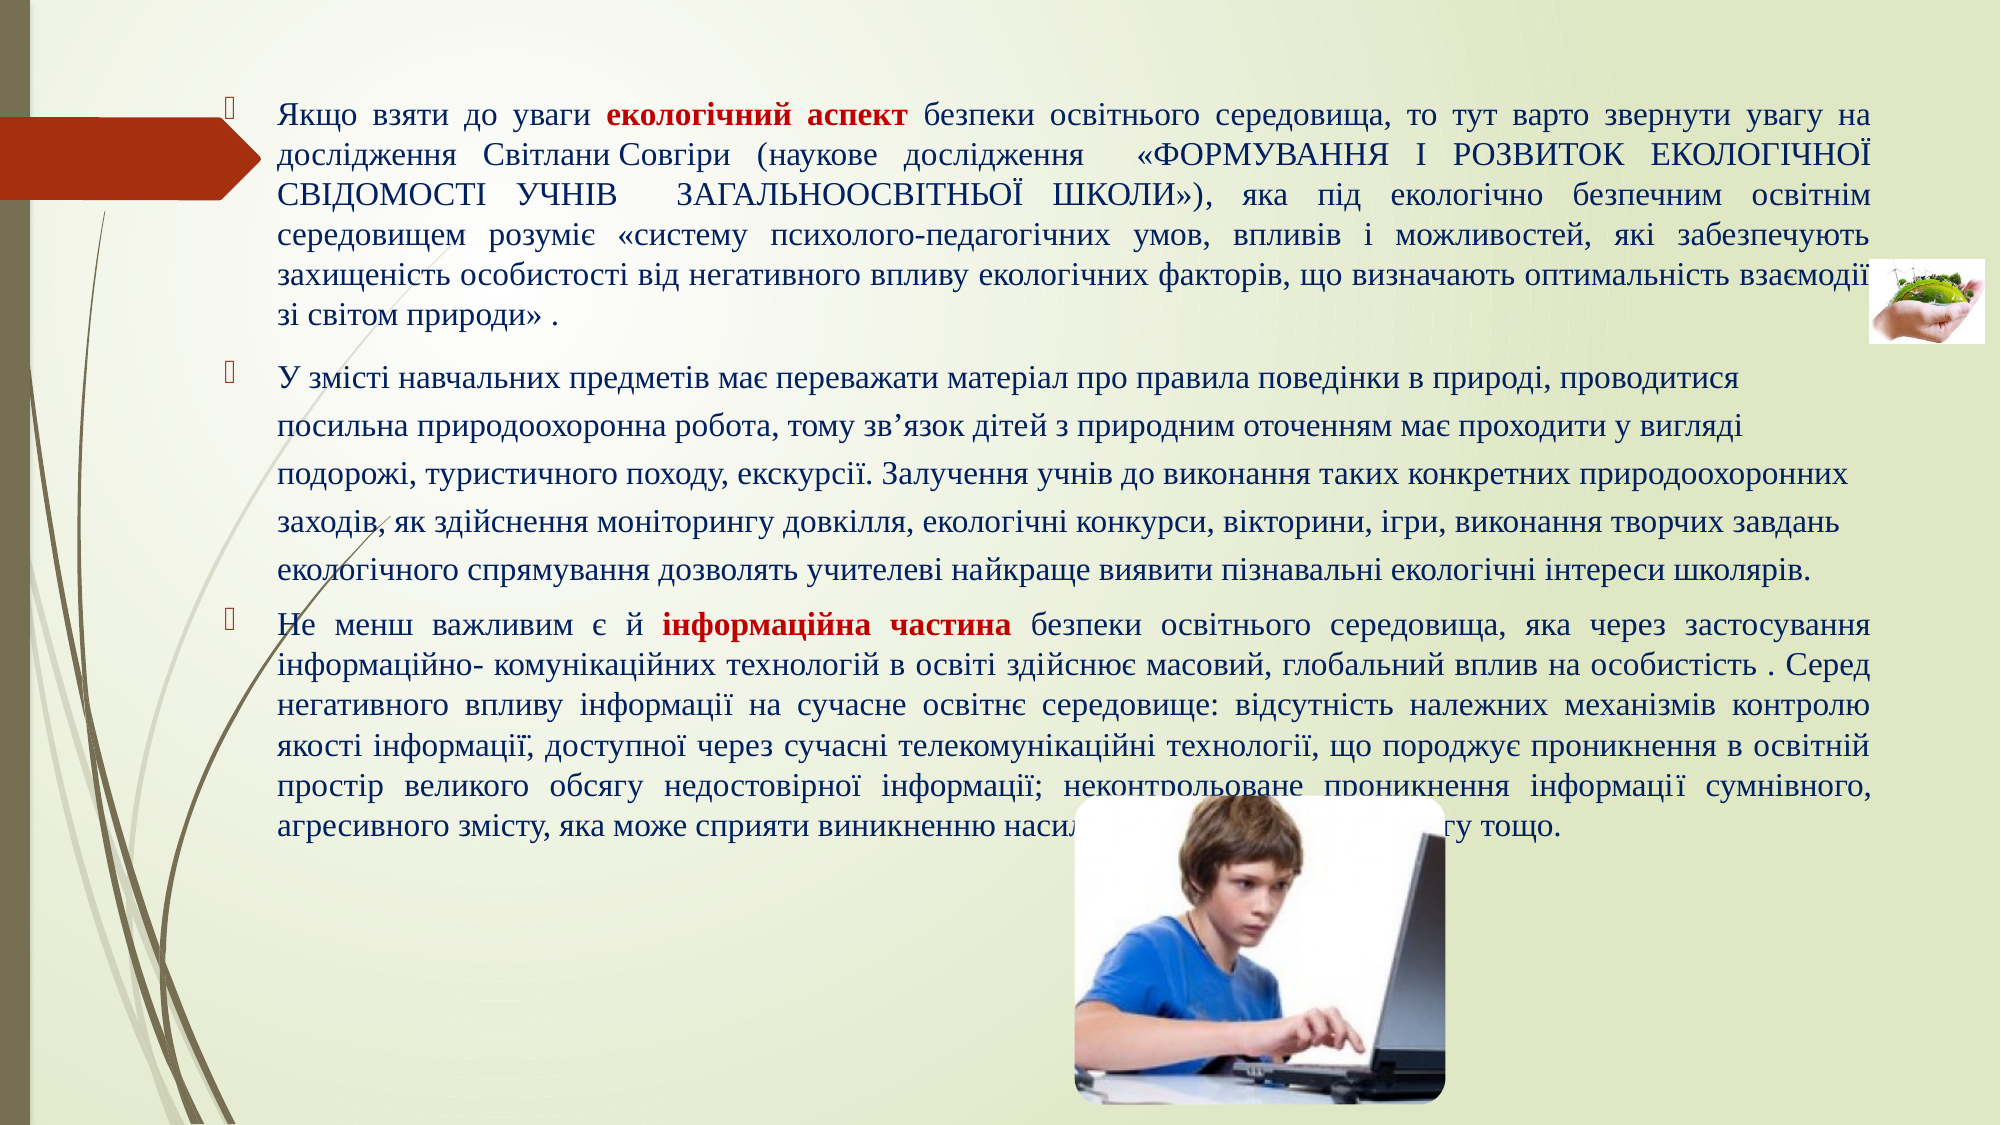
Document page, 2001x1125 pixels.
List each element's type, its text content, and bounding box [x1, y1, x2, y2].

list Якщо взяти до уваги екологічний аспект безпеки освітнього середовища, то тут варто звернути увагу на дослідження Світлани Совгіри (наукове дослідження «ФОРМУВАННЯ І РОЗВИТОК ЕКОЛОГІЧНОЇ СВІДОМОСТІ УЧНІВ ЗАГАЛЬНООСВІТНЬОЇ ШКОЛИ»), яка під екологічно безпечним освітнім середовищем розуміє «систему психолого-педагогічних умов, впливів і можливостей, які забезпечують захищеність особистості від негативного впливу екологічних факторів, що визначають оптимальність взаємодії зі світом природи» . У змісті навчальних предметів має переважати матеріал про правила поведінки в природі, проводитися посильна природоохоронна робота, тому зв’язок дітей з природним оточенням має проходити у вигляді подорожі, туристичного походу, екскурсії. Залучення учнів до виконання таких конкретних природоохоронних заходів, як здійснення моніторингу довкілля, екологічні конкурси, вікторини, ігри, виконання творчих завдань екологічного спрямування дозволять учителеві найкраще виявити пізнавальні екологічні інтереси школярів. Не менш важливим є й інформаційна частина безпеки освітнього середовища, яка через застосування інформаційно- комунікаційних технологій в освіті здійснює масовий, глобальний вплив на особистість . Серед негативного впливу інформації на сучасне освітнє середовище: відсутність належних механізмів контролю якості інформації̈, доступної через сучасні телекомунікаційні технології, що породжує проникнення в освітній простір великого обсягу недостовірної інформації; неконтрольоване проникнення інформації сумнівного, агресивного змісту, яка може сприяти виникненню насильства, булінгу, кібербулінгу тощо. [209, 36, 1888, 864]
picture [1869, 258, 1985, 344]
picture [1074, 795, 1446, 1105]
